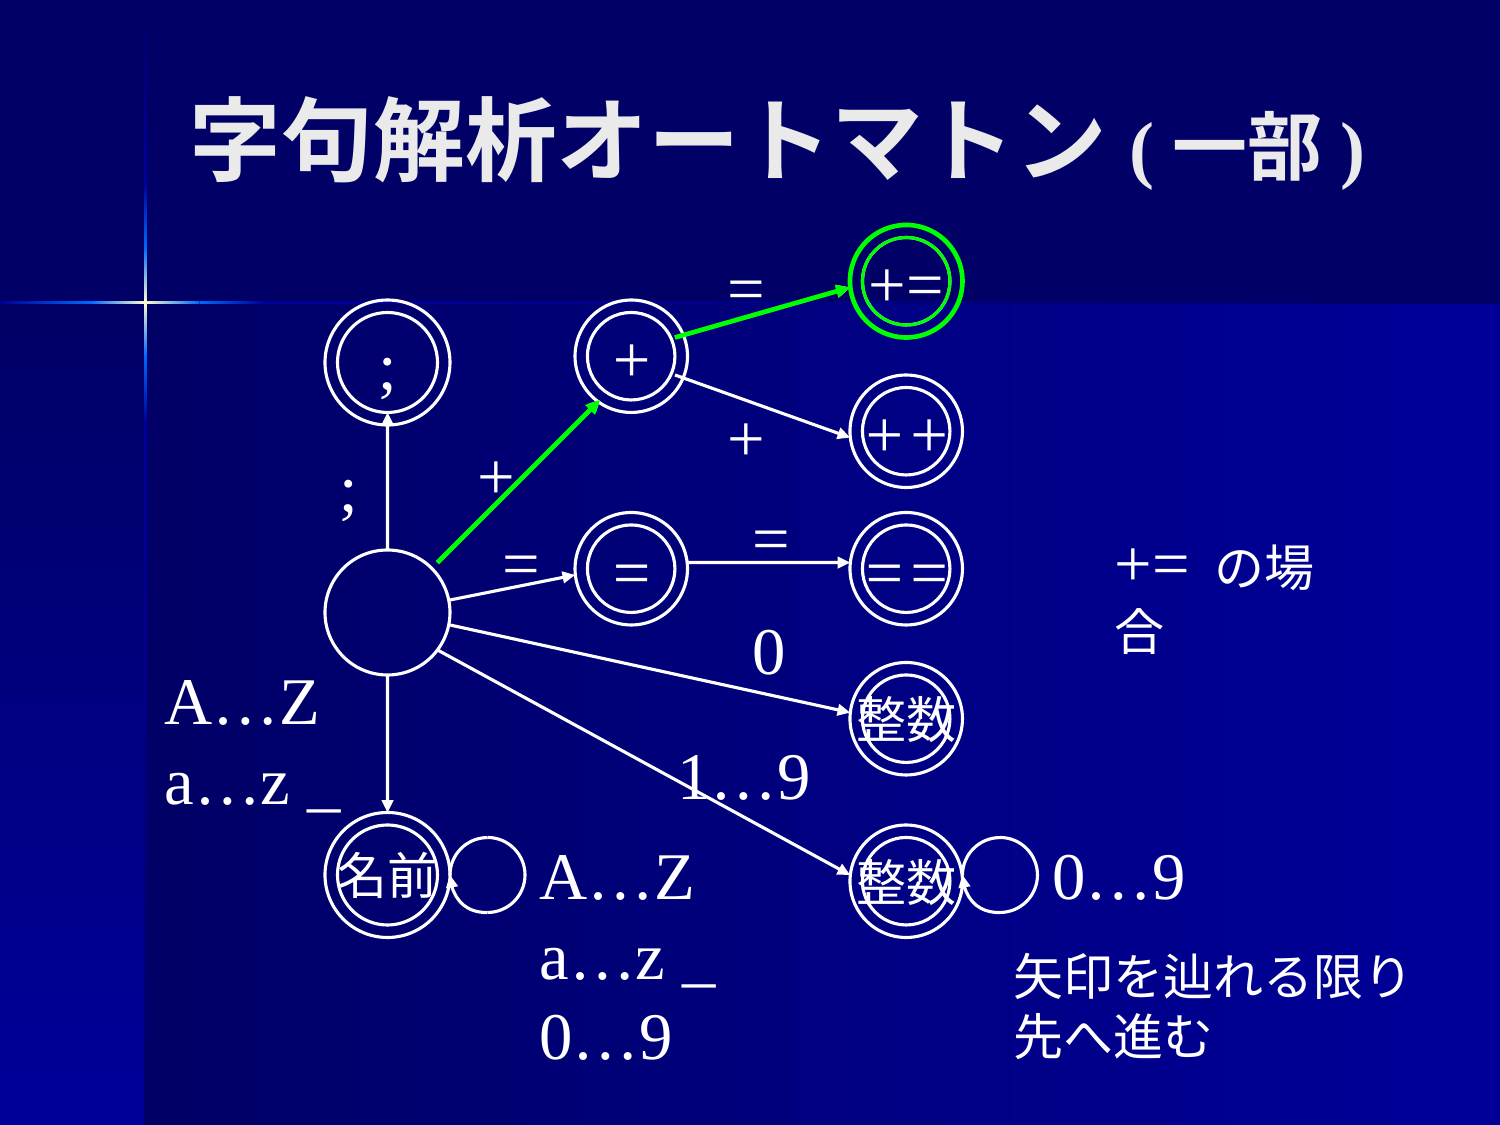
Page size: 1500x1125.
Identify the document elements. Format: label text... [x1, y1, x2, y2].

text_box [962, 824, 1201, 921]
text_box 矢印を辿れる限り 先へ進む [999, 937, 1429, 1073]
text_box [324, 299, 436, 551]
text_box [674, 374, 963, 488]
text_box [324, 559, 444, 648]
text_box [437, 299, 688, 563]
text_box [149, 649, 451, 938]
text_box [449, 599, 963, 776]
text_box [687, 487, 963, 599]
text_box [449, 512, 682, 599]
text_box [454, 782, 963, 938]
title 字句解析オートマトン(一部) [174, 49, 1413, 226]
text_box += の場合 [1100, 512, 1375, 668]
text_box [449, 824, 731, 1081]
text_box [674, 224, 848, 338]
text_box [849, 224, 963, 338]
